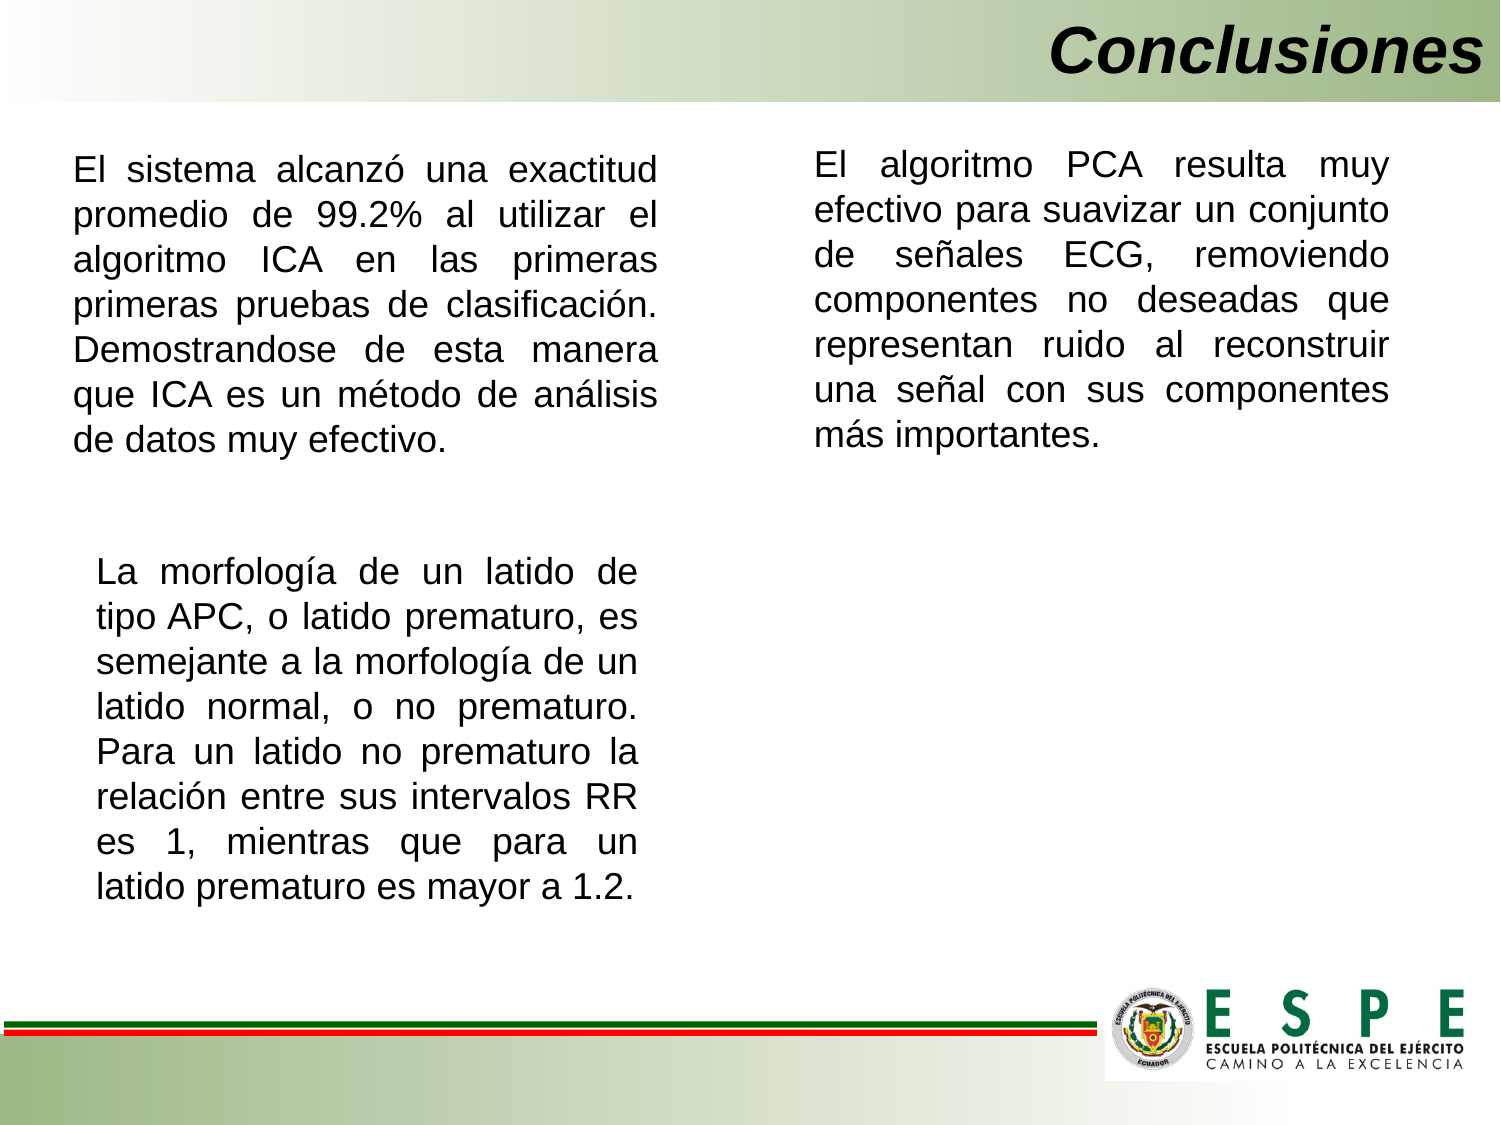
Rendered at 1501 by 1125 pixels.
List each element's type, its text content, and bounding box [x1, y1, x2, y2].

title Conclusiones [150, 0, 1501, 103]
text_box La morfología de un latido de tipo APC, o latido prematuro, es semejante a la morfología de un latido normal, o no prematuro. Para un latido no prematuro la relación entre sus intervalos RR es 1, mientras que para un latido prematuro es mayor a 1.2. [81, 539, 654, 915]
text_box El algoritmo PCA resulta muy efectivo para suavizar un conjunto de señales ECG, removiendo componentes no deseadas que representan ruido al reconstruir una señal con sus componentes más importantes. [799, 132, 1405, 462]
picture [1104, 976, 1483, 1081]
list El sistema alcanzó una exactitud promedio de 99.2% al utilizar el algoritmo ICA en las primeras primeras pruebas de clasificación. Demostrandose de esta manera que ICA es un método de análisis de datos muy efectivo. [58, 137, 673, 466]
